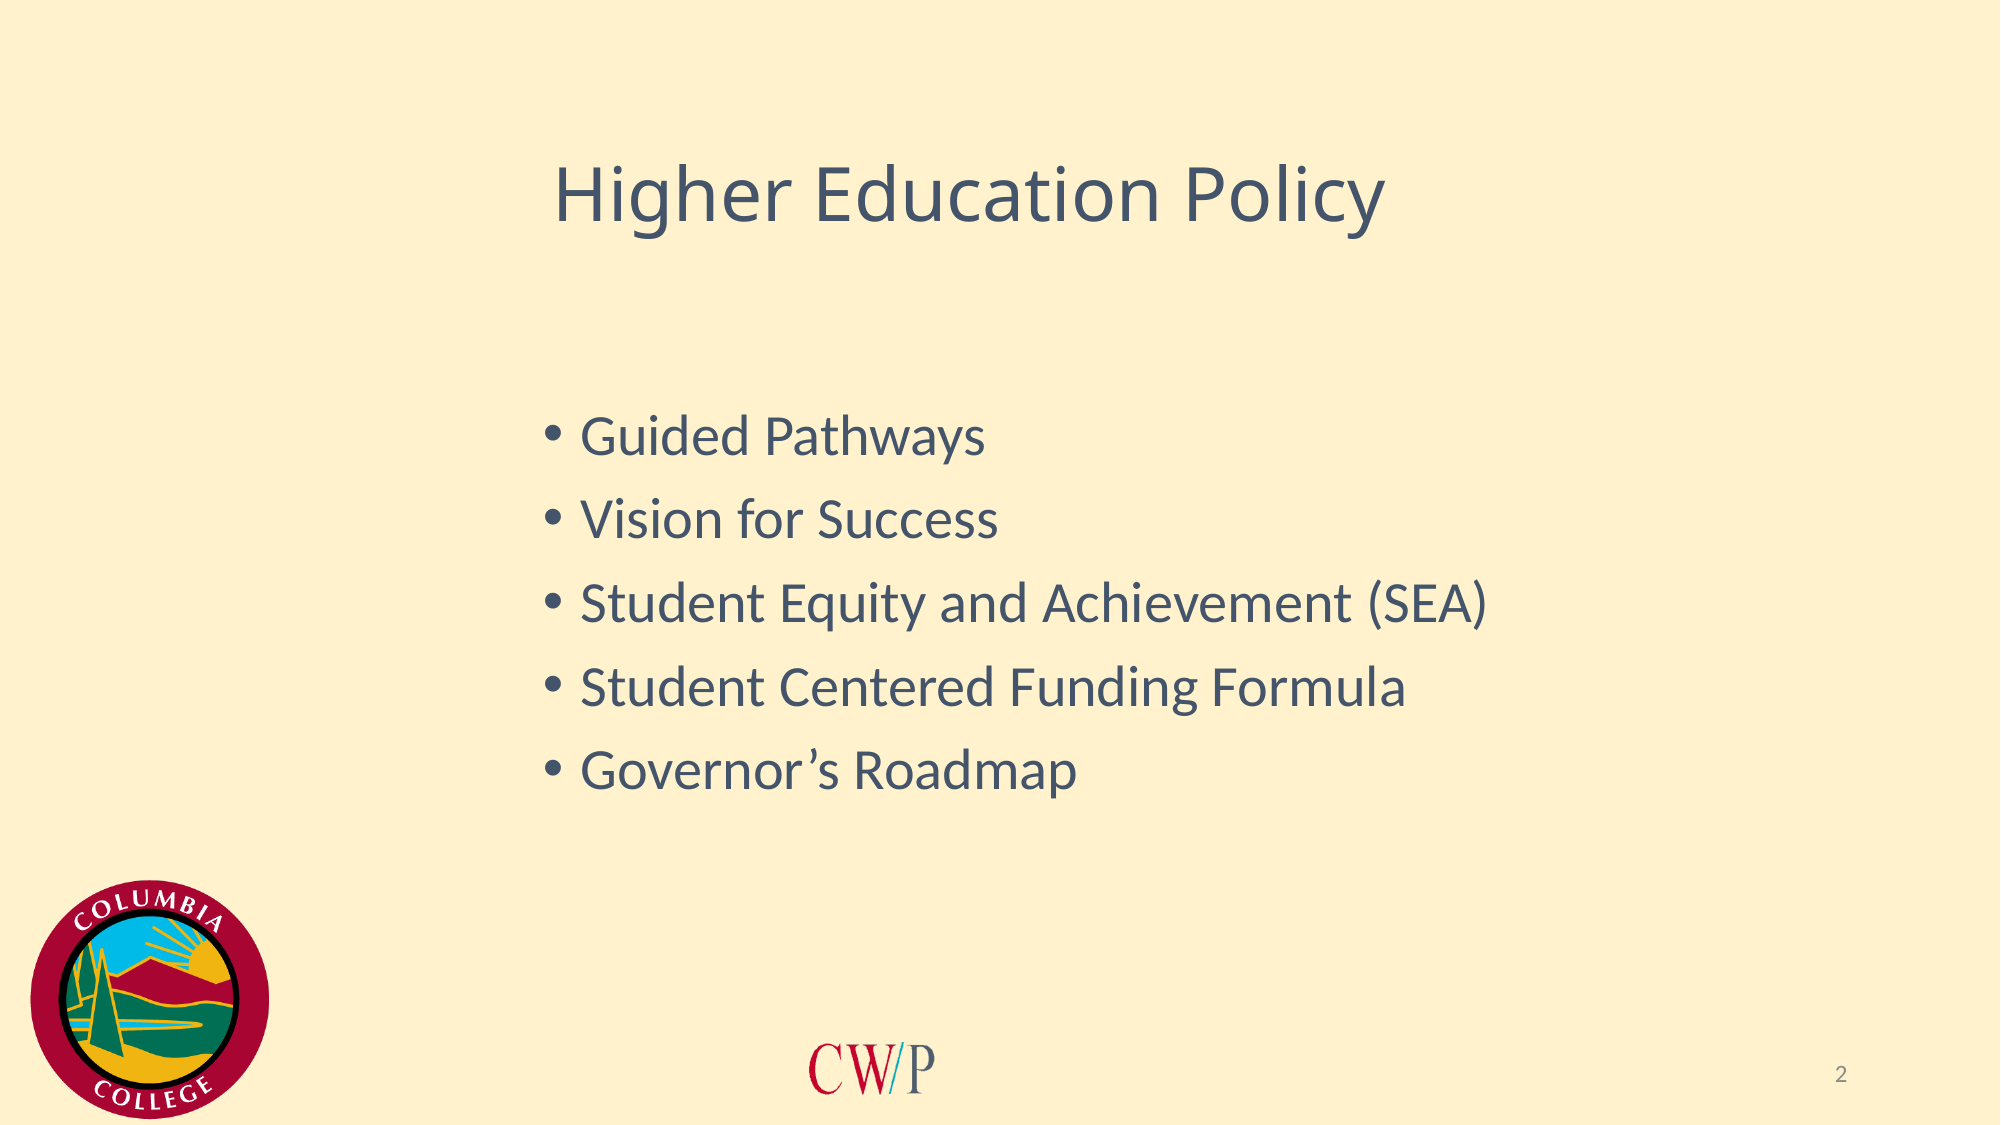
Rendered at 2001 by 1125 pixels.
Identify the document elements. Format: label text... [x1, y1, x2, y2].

slide_number 2 [1412, 1042, 1863, 1103]
title Higher Education Policy [497, 46, 1442, 348]
picture [809, 1042, 937, 1097]
list Guided Pathways Vision for Success Student Equity and Achievement (SEA) Student Centered Funding Formula Governor’s Roadmap [528, 397, 1767, 927]
picture [16, 863, 282, 1125]
